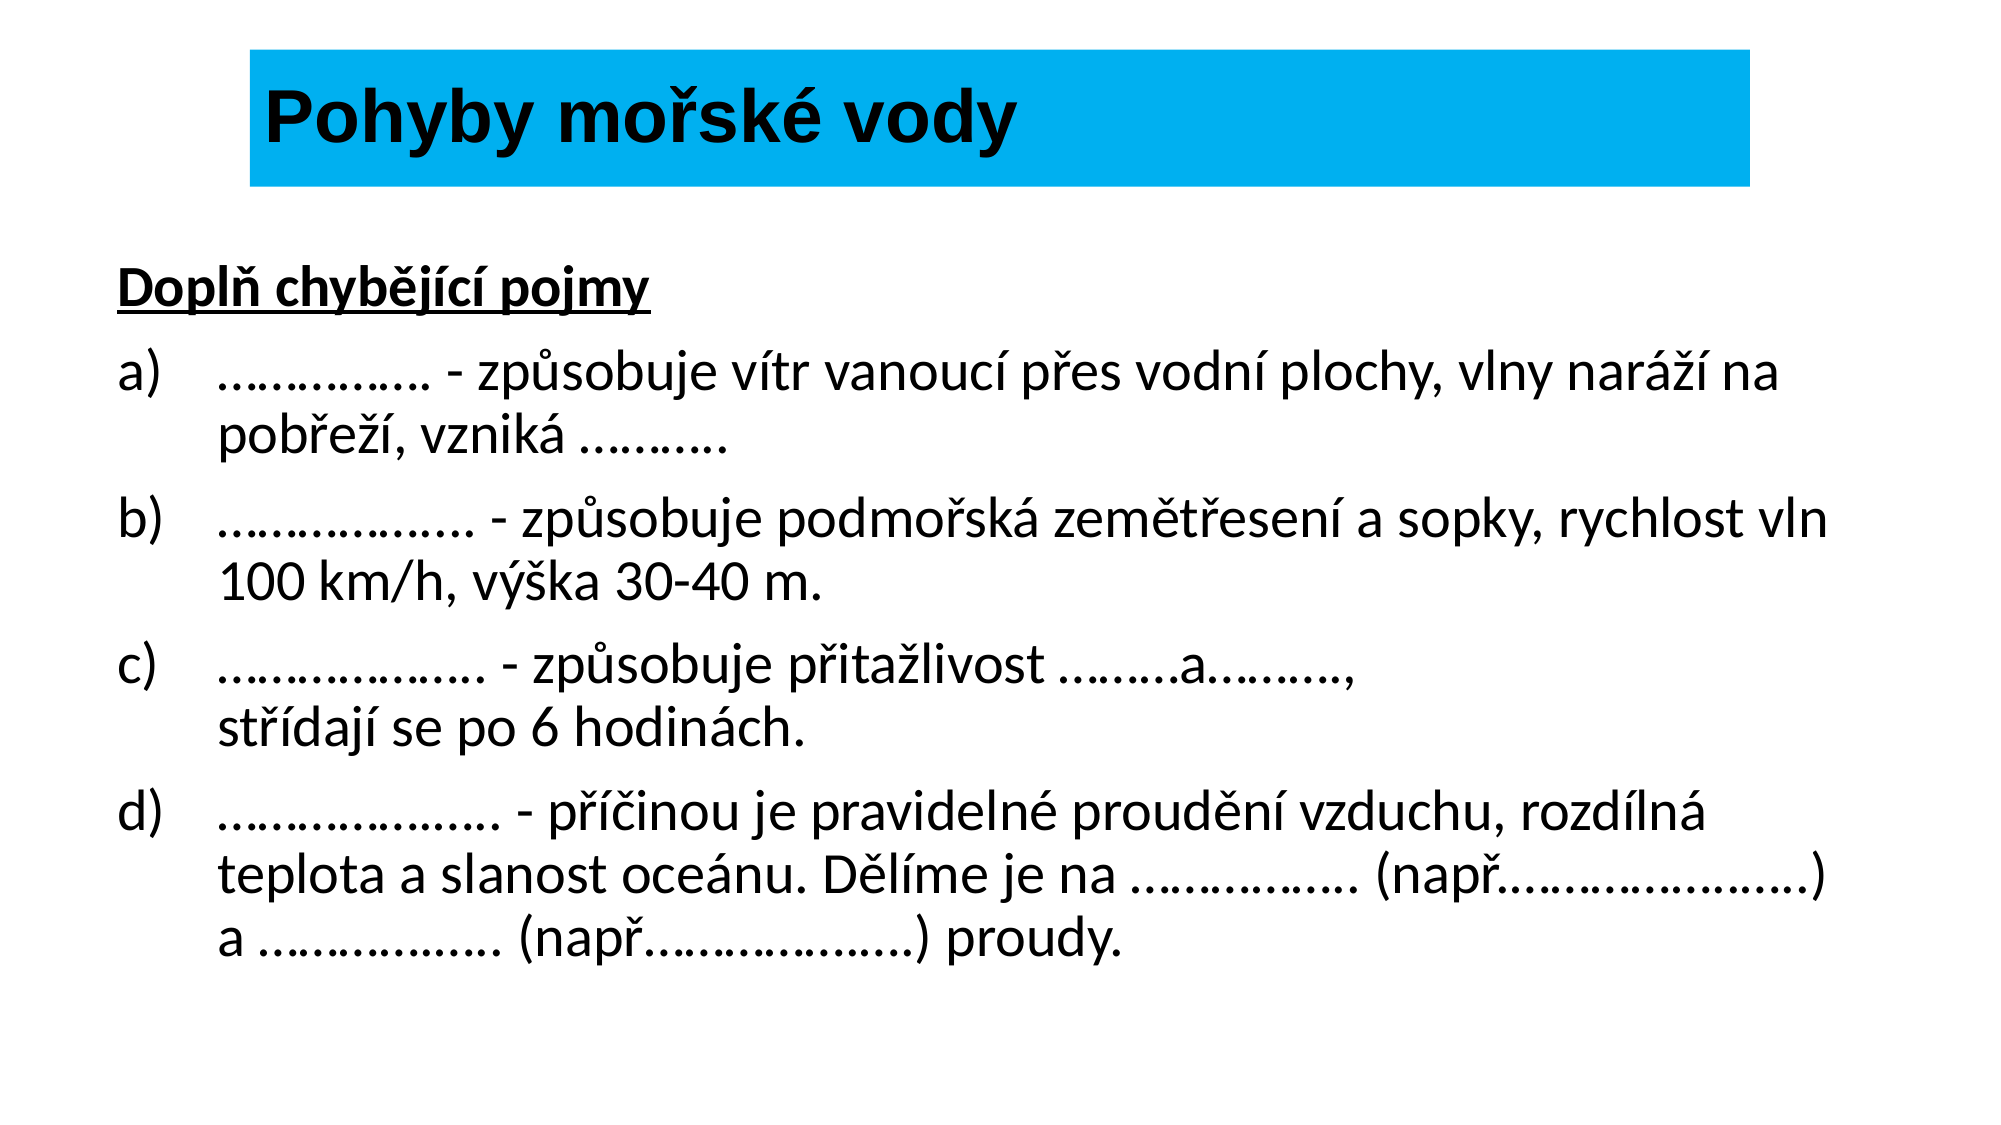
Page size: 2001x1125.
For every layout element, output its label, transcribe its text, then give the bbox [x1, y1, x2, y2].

list Doplň chybějící pojmy ……………. - způsobuje vítr vanoucí přes vodní plochy, vlny naráží na pobřeží, vzniká ……….. …………….... - způsobuje podmořská zemětřesení a sopky, rychlost vln 100 km/h, výška 30-40 m. ……………….. - způsobuje přitažlivost ………a………., střídají se po 6 hodinách. …………….….. - příčinou je pravidelné proudění vzduchu, rozdílná teplota a slanost oceánu. Dělíme je na …………….. (např.……………..…..) a ………….….. (např…………….….) proudy. [102, 248, 1898, 1026]
title Pohyby mořské vody [249, 49, 1750, 187]
